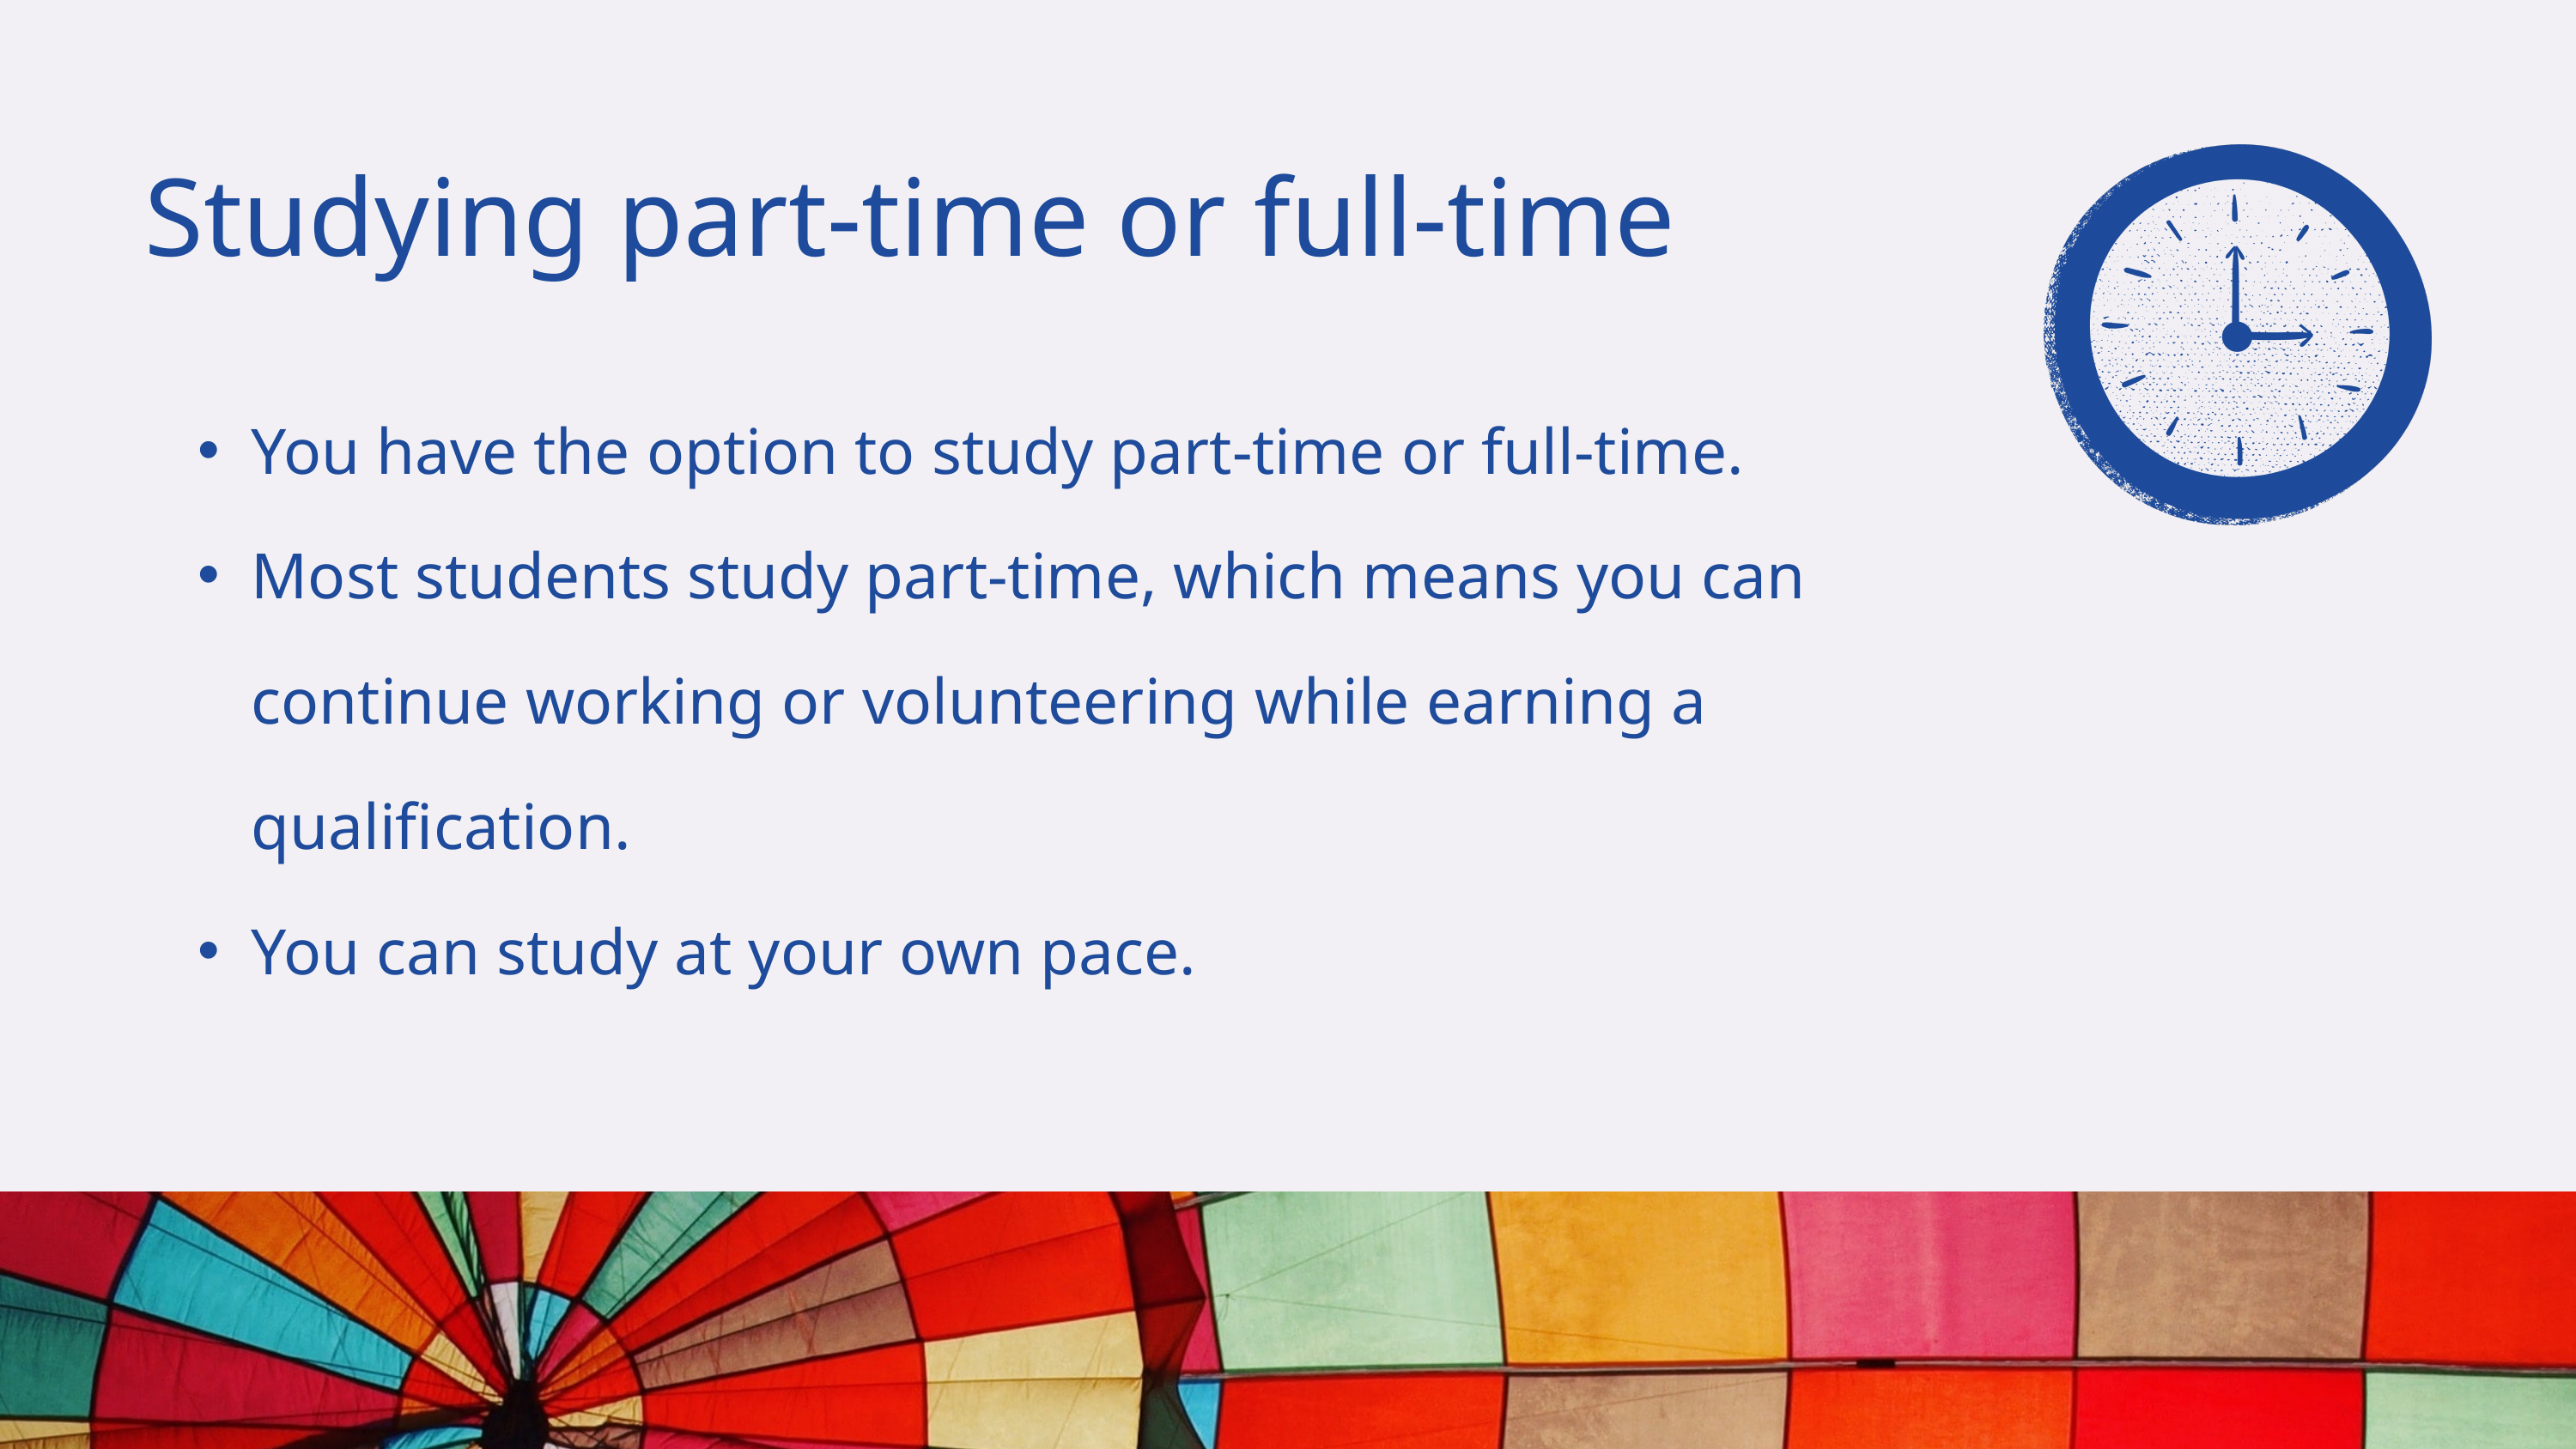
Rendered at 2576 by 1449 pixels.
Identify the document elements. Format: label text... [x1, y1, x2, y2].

picture [2043, 144, 2432, 526]
text_box Studying part-time or full-time [144, 127, 1990, 278]
picture [0, 1191, 2576, 1449]
text_box You have the option to study part-time or full-time. Most students study part-time, which means you can continue working or volunteering while earning a qualification. You can study at your own pace. [144, 361, 1990, 987]
